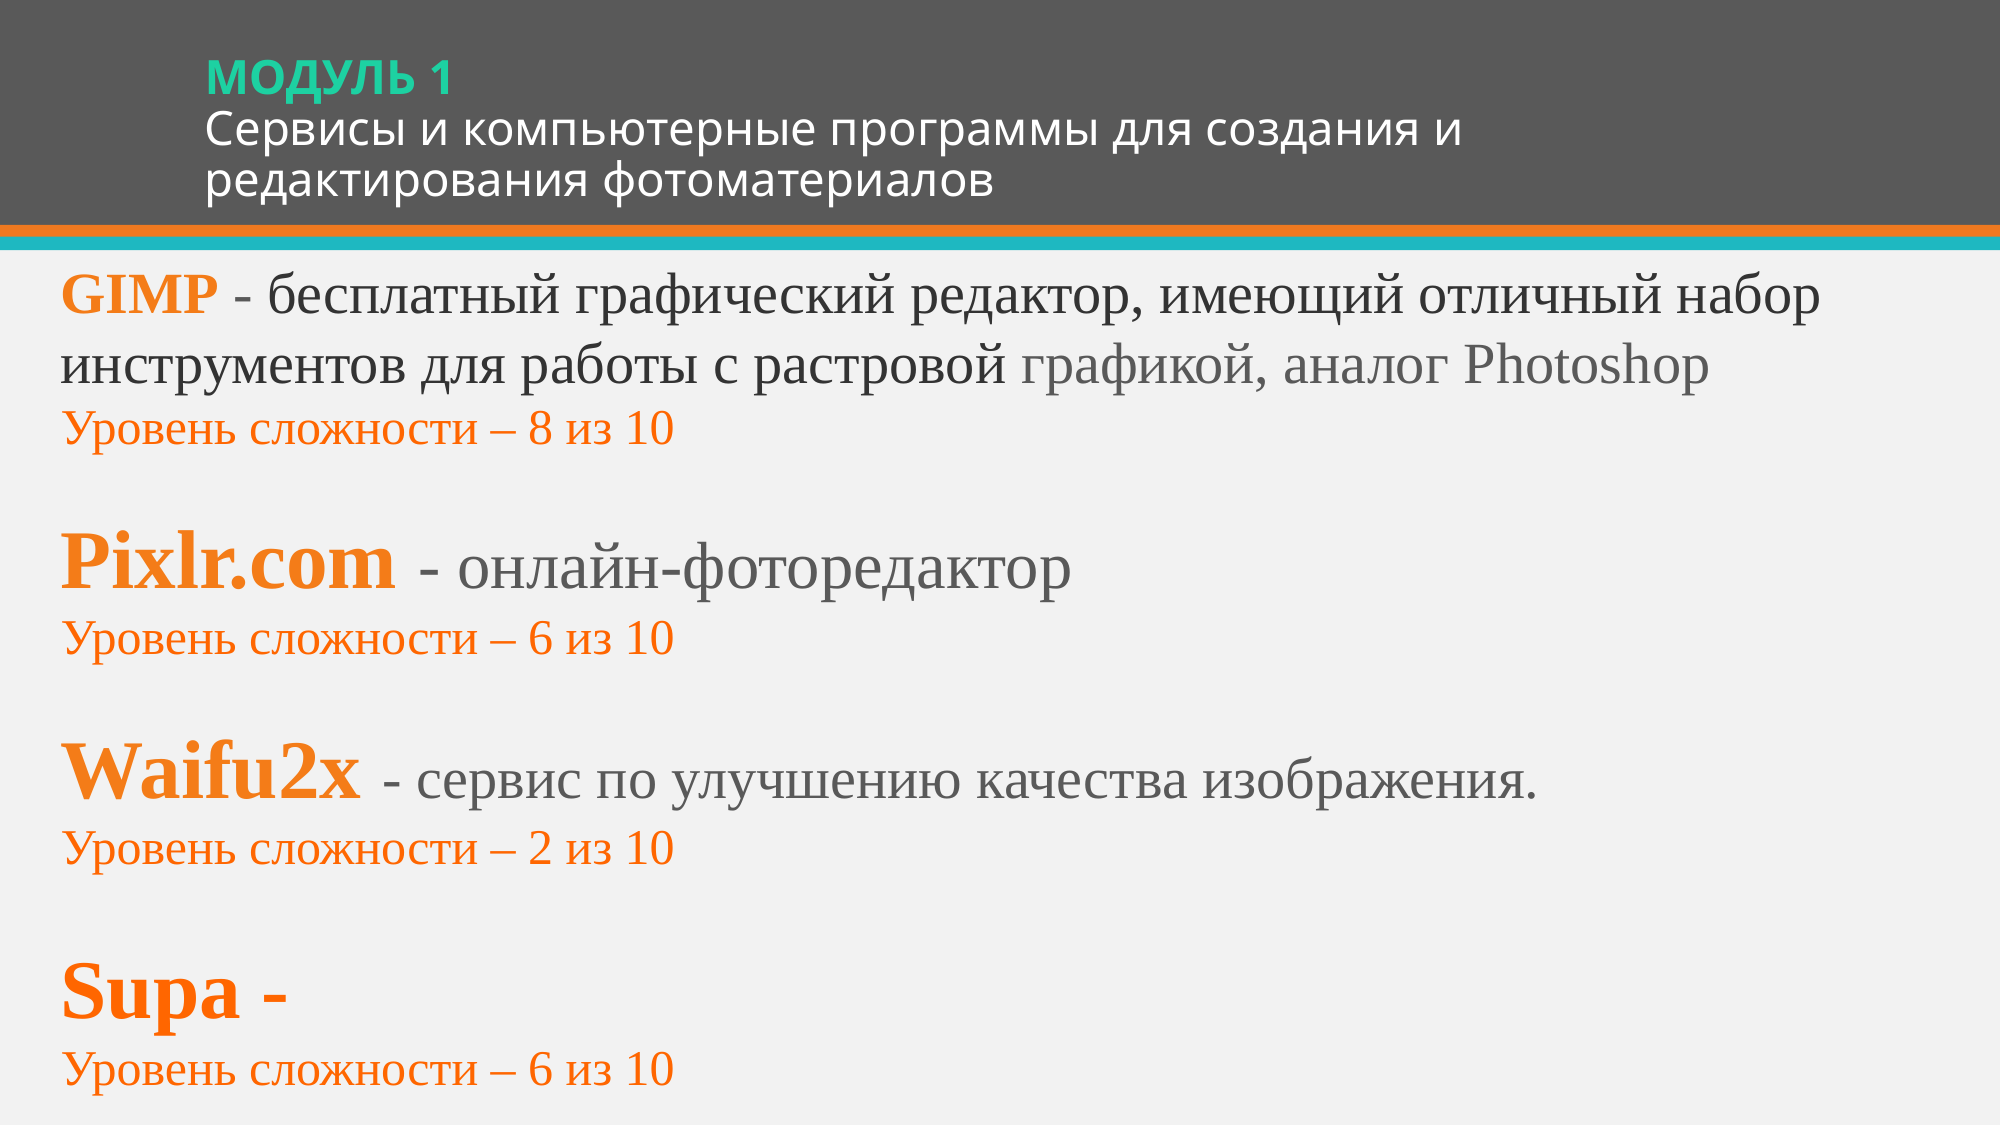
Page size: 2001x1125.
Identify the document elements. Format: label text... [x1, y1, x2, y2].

text_box GIMP - бесплатный графический редактор, имеющий отличный набор инструментов для работы с растровой графикой, аналог Photoshop Уровень сложности – 8 из 10 Pixlr.com - онлайн-фоторедактор Уровень сложности – 6 из 10 Waifu2x - сервис по улучшению качества изображения. Уровень сложности – 2 из 10 Supa - Уровень сложности – 6 из 10 [45, 247, 1944, 1125]
title МОДУЛЬ 1 Сервисы и компьютерные программы для создания и редактирования фотоматериалов [189, 43, 1765, 214]
